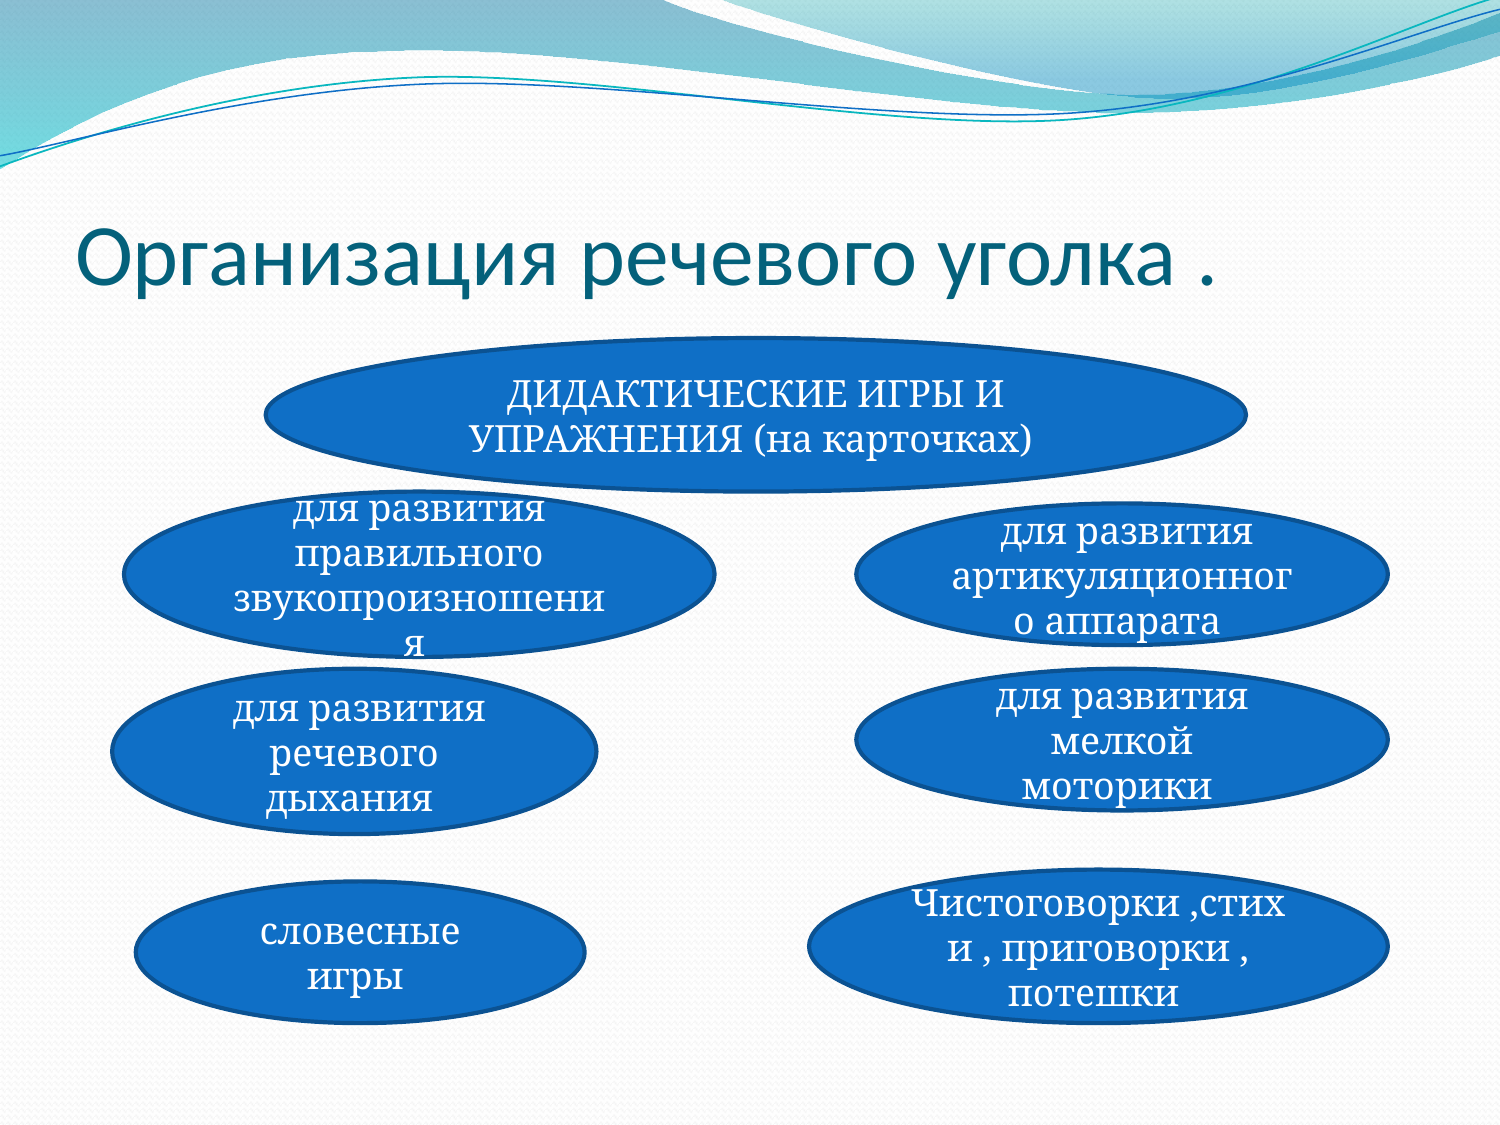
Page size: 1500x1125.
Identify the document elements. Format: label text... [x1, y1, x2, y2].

text_box ДИДАКТИЧЕСКИЕ ИГРЫ И УПРАЖНЕНИЯ (на карточках) [263, 335, 1249, 494]
title Организация речевого уголка . [75, 115, 1425, 303]
text_box для развития правильного звукопроизношения [121, 489, 717, 660]
text_box для развития речевого дыхания [110, 666, 599, 837]
text_box для развития артикуляционного аппарата [854, 501, 1390, 648]
text_box словесные игры [133, 879, 587, 1026]
text_box для развития мелкой моторики [854, 666, 1390, 813]
text_box Чистоговорки ,стихи , приговорки , потешки [806, 867, 1390, 1026]
